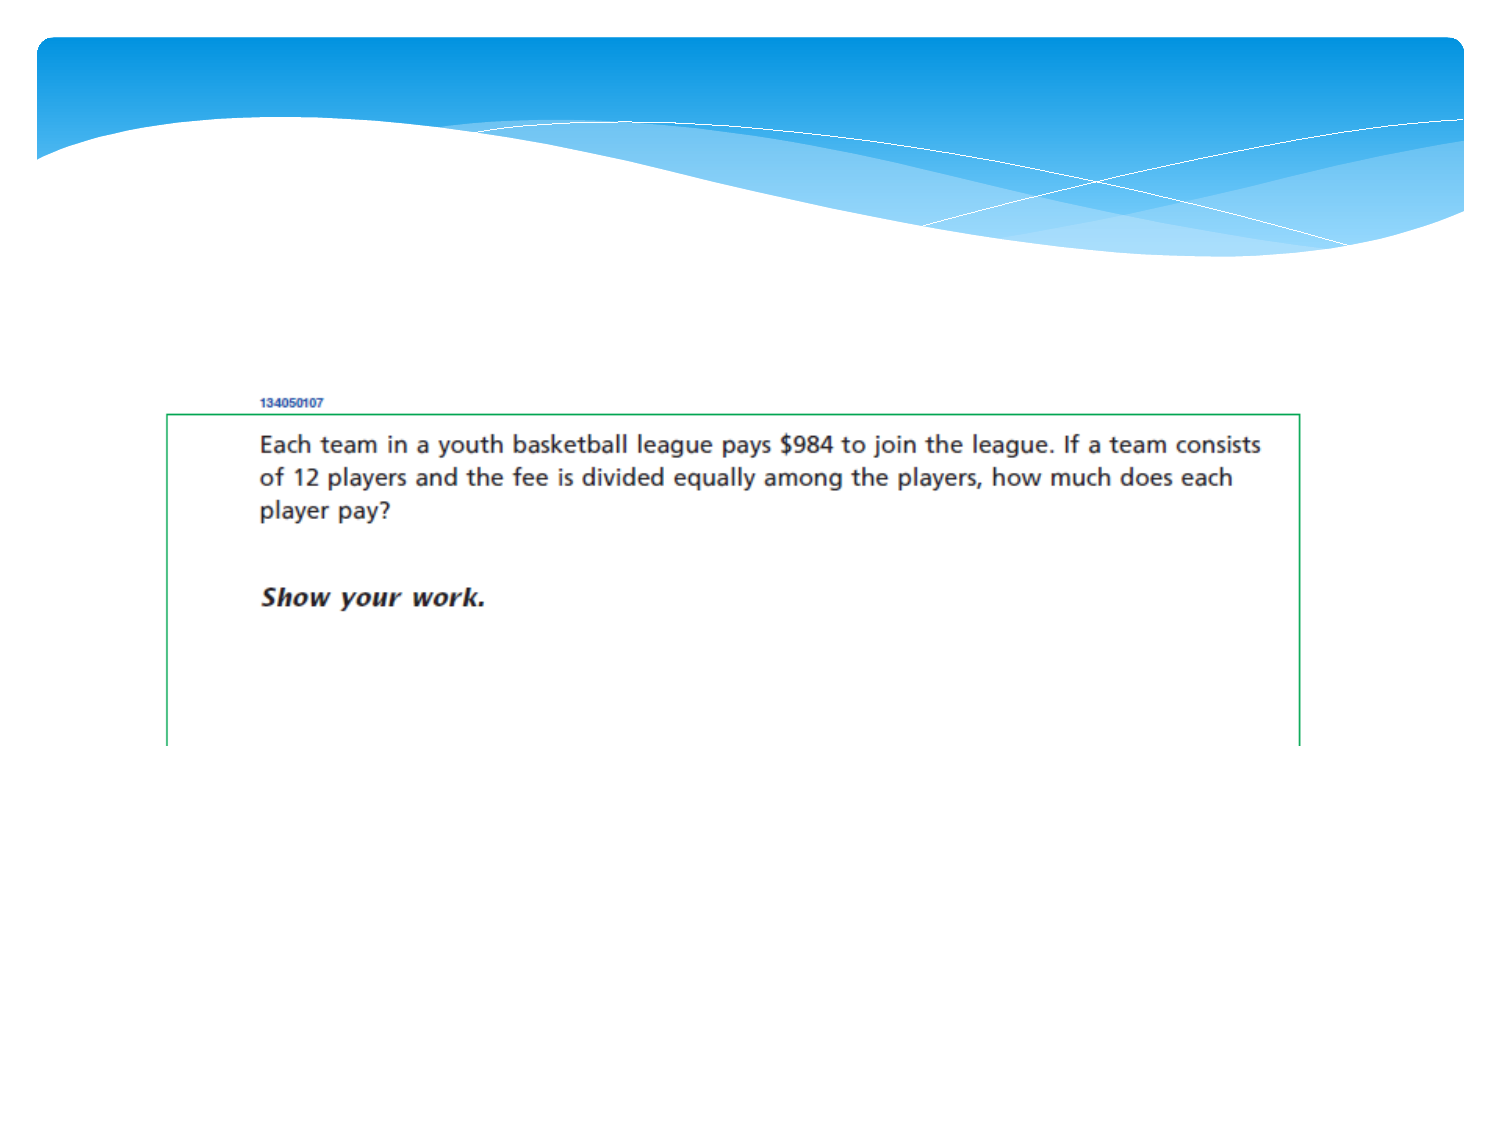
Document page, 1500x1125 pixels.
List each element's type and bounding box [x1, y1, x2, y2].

picture [143, 378, 1357, 747]
